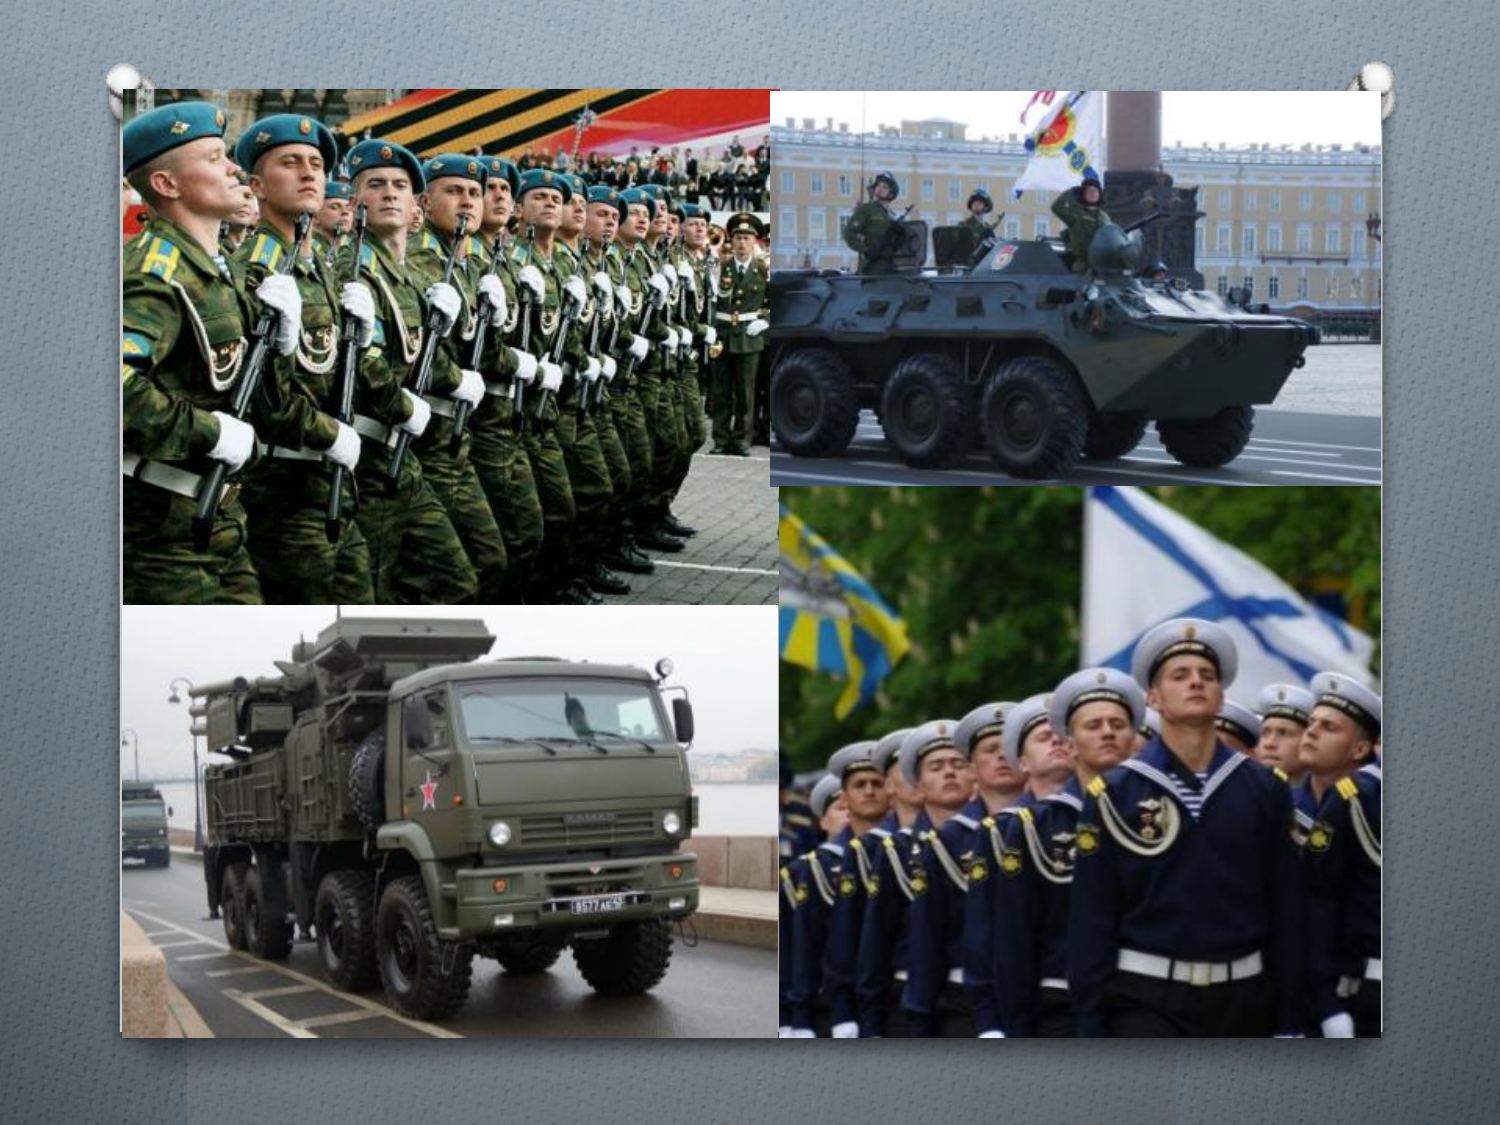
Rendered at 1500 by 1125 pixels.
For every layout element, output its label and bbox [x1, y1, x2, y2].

picture [76, 30, 1437, 1038]
